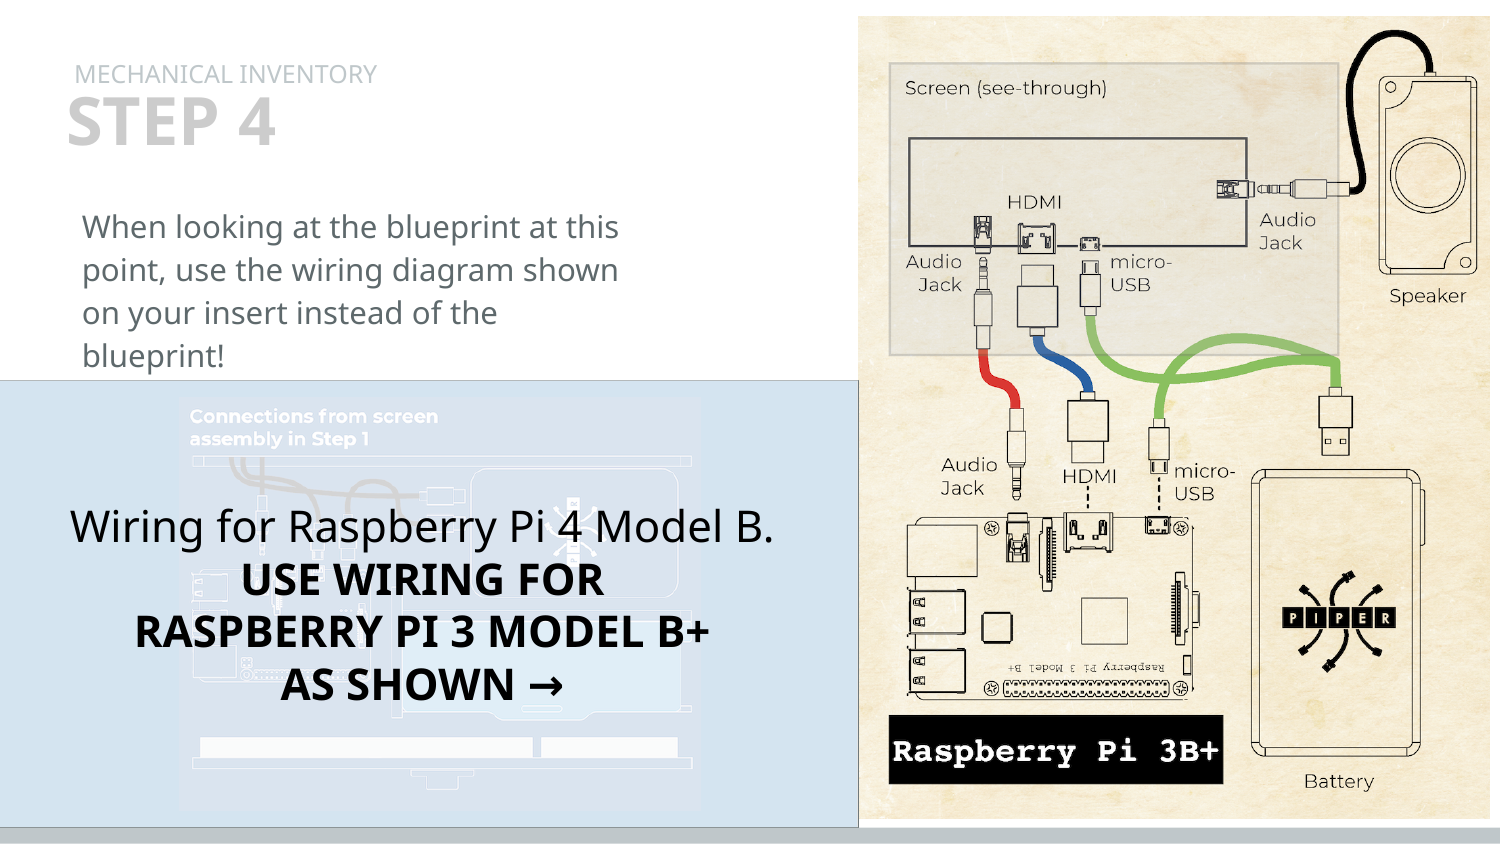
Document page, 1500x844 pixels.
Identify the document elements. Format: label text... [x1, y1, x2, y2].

text_box MECHANICAL INVENTORY [59, 39, 552, 104]
text_box Wiring for Raspberry Pi 4 Model B. USE WIRING FOR RASPBERRY PI 3 MODEL B+ AS SHOWN → [0, 380, 859, 828]
picture [857, 16, 1490, 820]
title STEP 4 [51, 64, 852, 167]
picture [179, 397, 701, 811]
list When looking at the blueprint at this point, use the wiring diagram shown on your insert instead of the blueprint! [66, 186, 659, 380]
